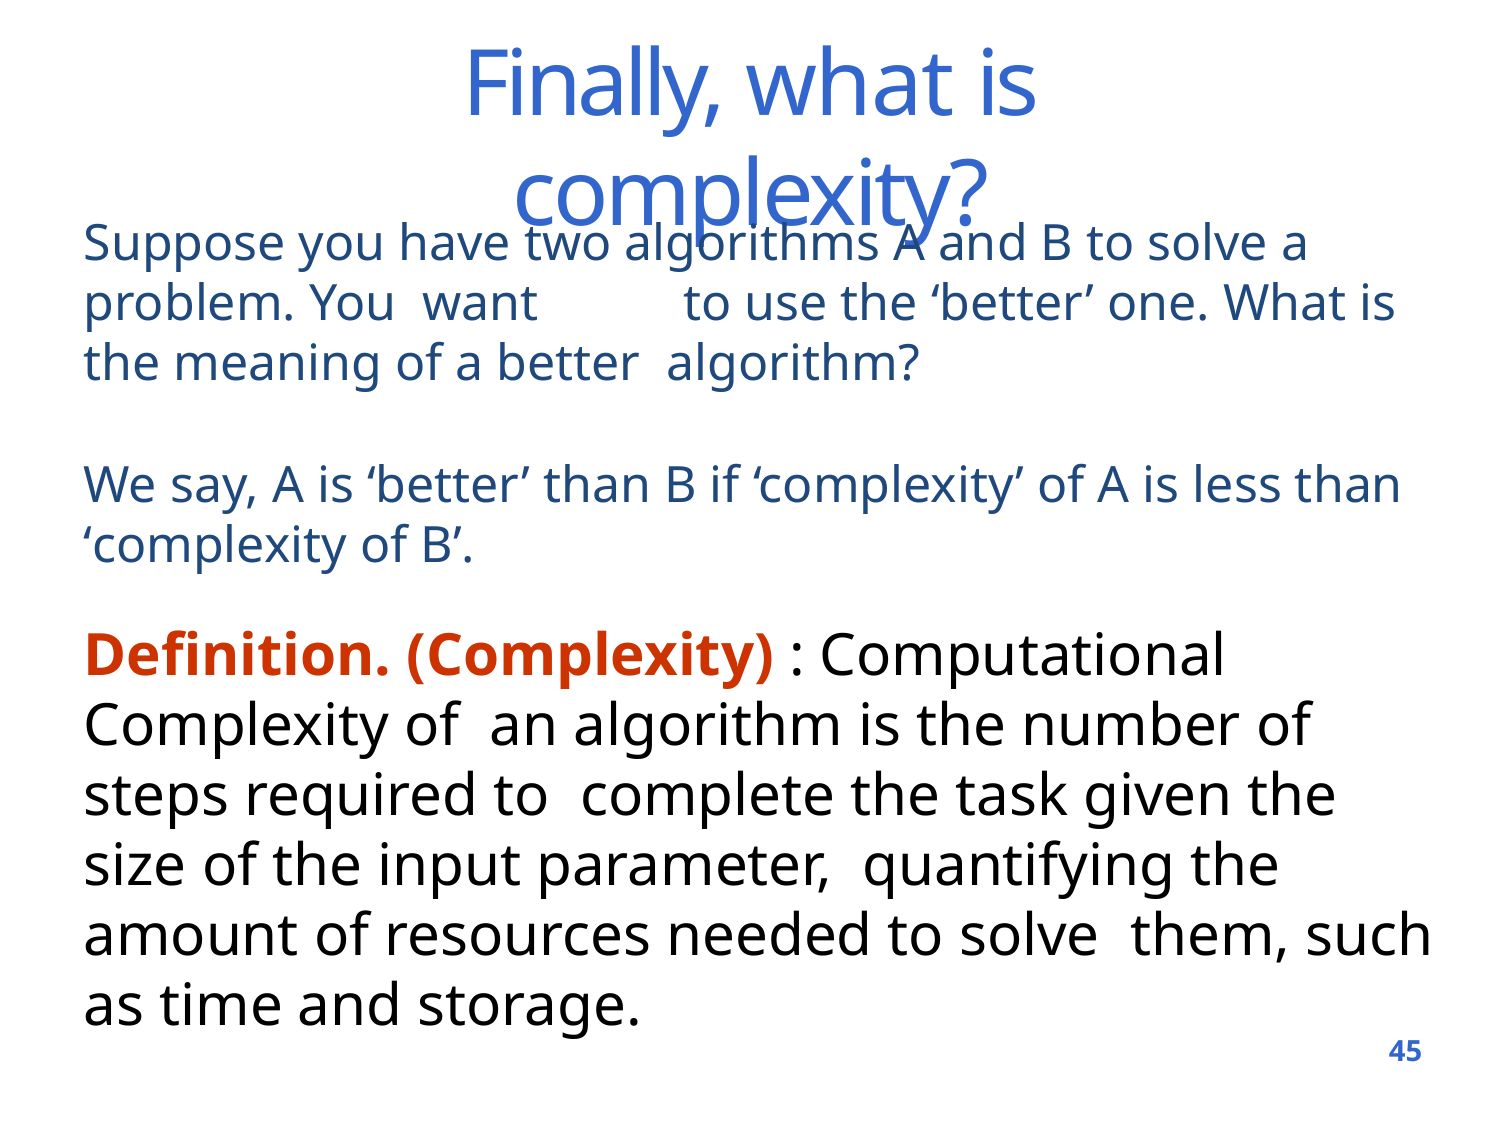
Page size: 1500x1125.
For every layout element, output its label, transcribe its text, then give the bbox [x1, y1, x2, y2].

title Finally, what is complexity? [242, 21, 1259, 208]
slide_number 45 [1249, 1024, 1438, 1101]
text_box Suppose you have two algorithms A and B to solve a problem. You want to use the ‘better’ one. What is the meaning of a better algorithm? We say, A is ‘better’ than B if ‘complexity’ of A is less than ‘complexity of B’. Definition. (Complexity) : Computational Complexity of an algorithm is the number of steps required to complete the task given the size of the input parameter, quantifying the amount of resources needed to solve them, such as time and storage. [81, 208, 1459, 1038]
